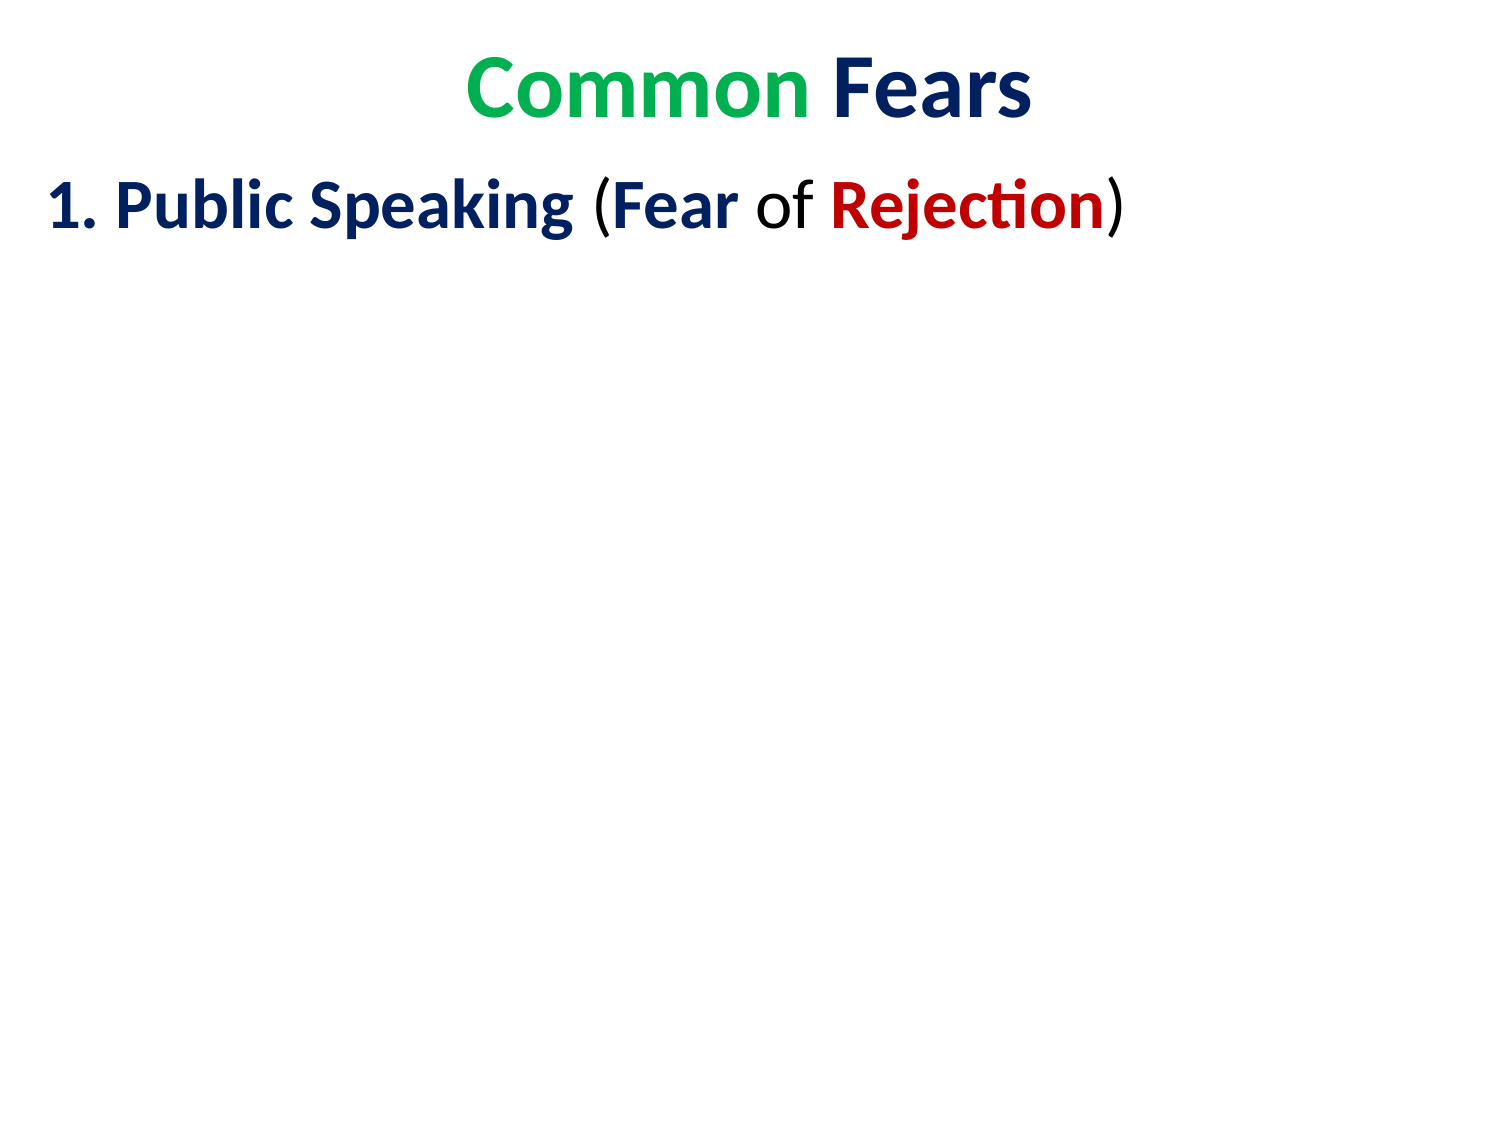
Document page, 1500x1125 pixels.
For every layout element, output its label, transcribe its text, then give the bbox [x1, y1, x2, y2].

list 1. Public Speaking (Fear of Rejection) [36, 149, 1463, 1125]
title Common Fears [74, 0, 1426, 149]
